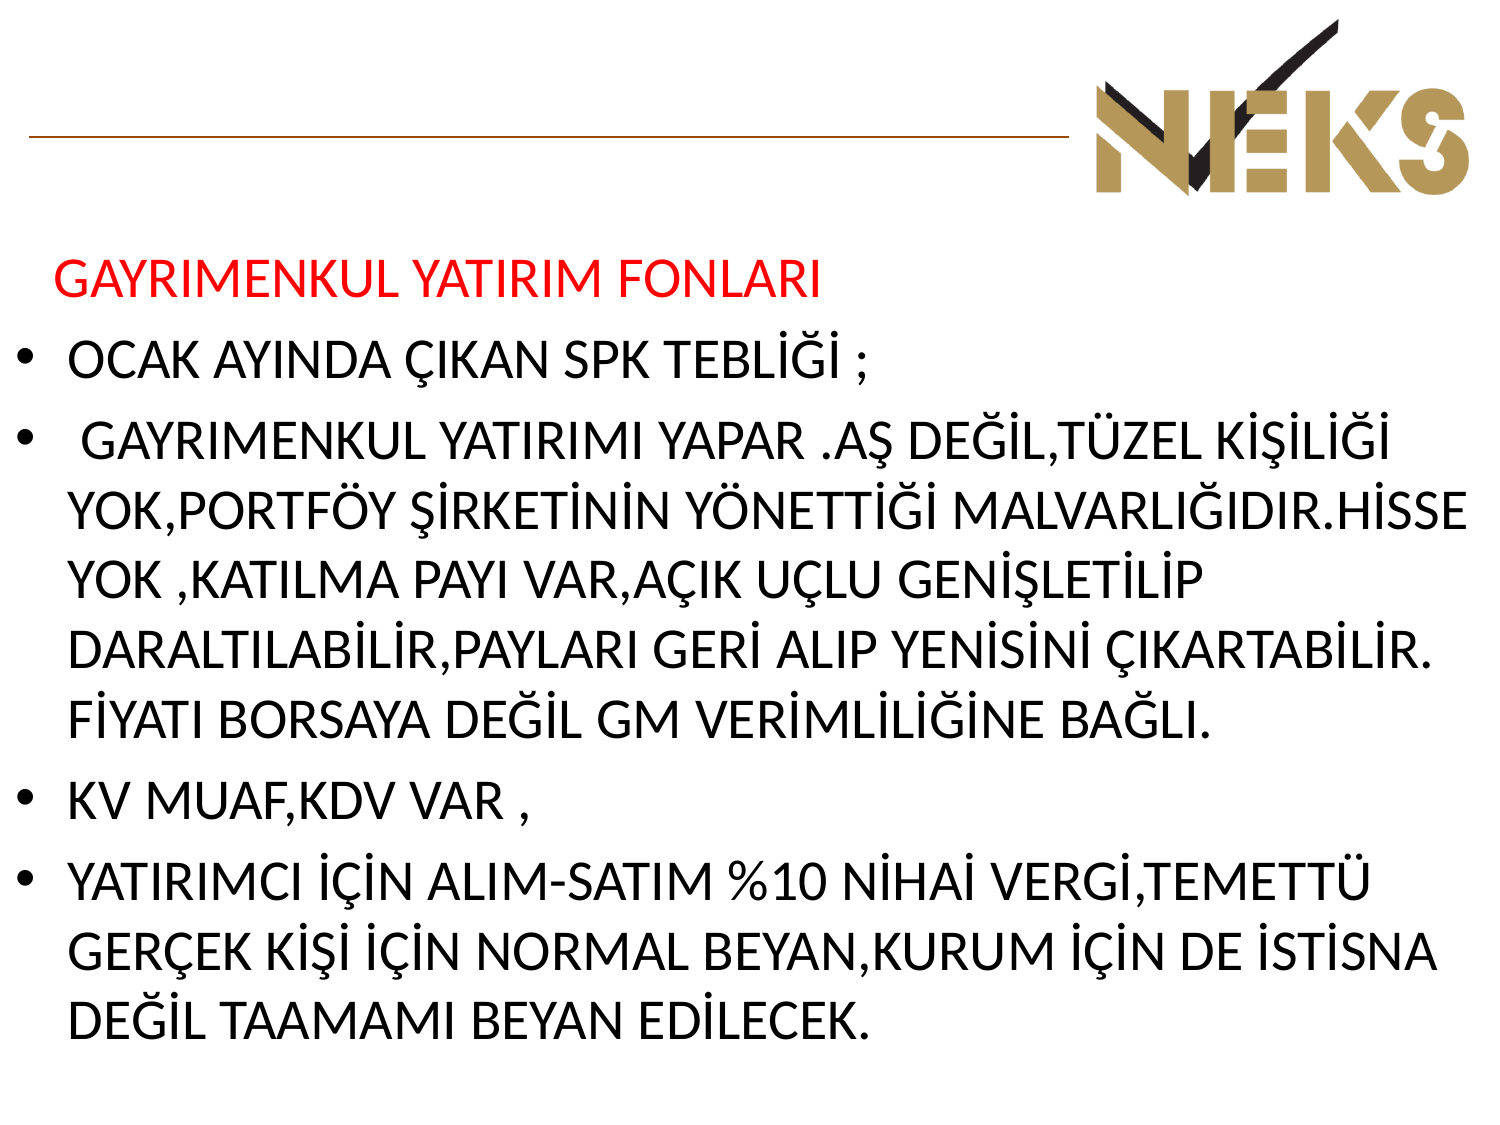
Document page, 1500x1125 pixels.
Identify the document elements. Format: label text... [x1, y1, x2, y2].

subtitle GAYRIMENKUL YATIRIM FONLARI OCAK AYINDA ÇIKAN SPK TEBLİĞİ ; GAYRIMENKUL YATIRIMI YAPAR .AŞ DEĞİL,TÜZEL KİŞİLİĞİ YOK,PORTFÖY ŞİRKETİNİN YÖNETTİĞİ MALVARLIĞIDIR.HİSSE YOK ,KATILMA PAYI VAR,AÇIK UÇLU GENİŞLETİLİP DARALTILABİLİR,PAYLARI GERİ ALIP YENİSİNİ ÇIKARTABİLİR. FİYATI BORSAYA DEĞİL GM VERİMLİLİĞİNE BAĞLI. KV MUAF,KDV VAR , YATIRIMCI İÇİN ALIM-SATIM %10 NİHAİ VERGİ,TEMETTÜ GERÇEK KİŞİ İÇİN NORMAL BEYAN,KURUM İÇİN DE İSTİSNA DEĞİL TAAMAMI BEYAN EDİLECEK. [0, 231, 1500, 1125]
title [150, 31, 1500, 219]
picture [1092, 18, 1484, 201]
